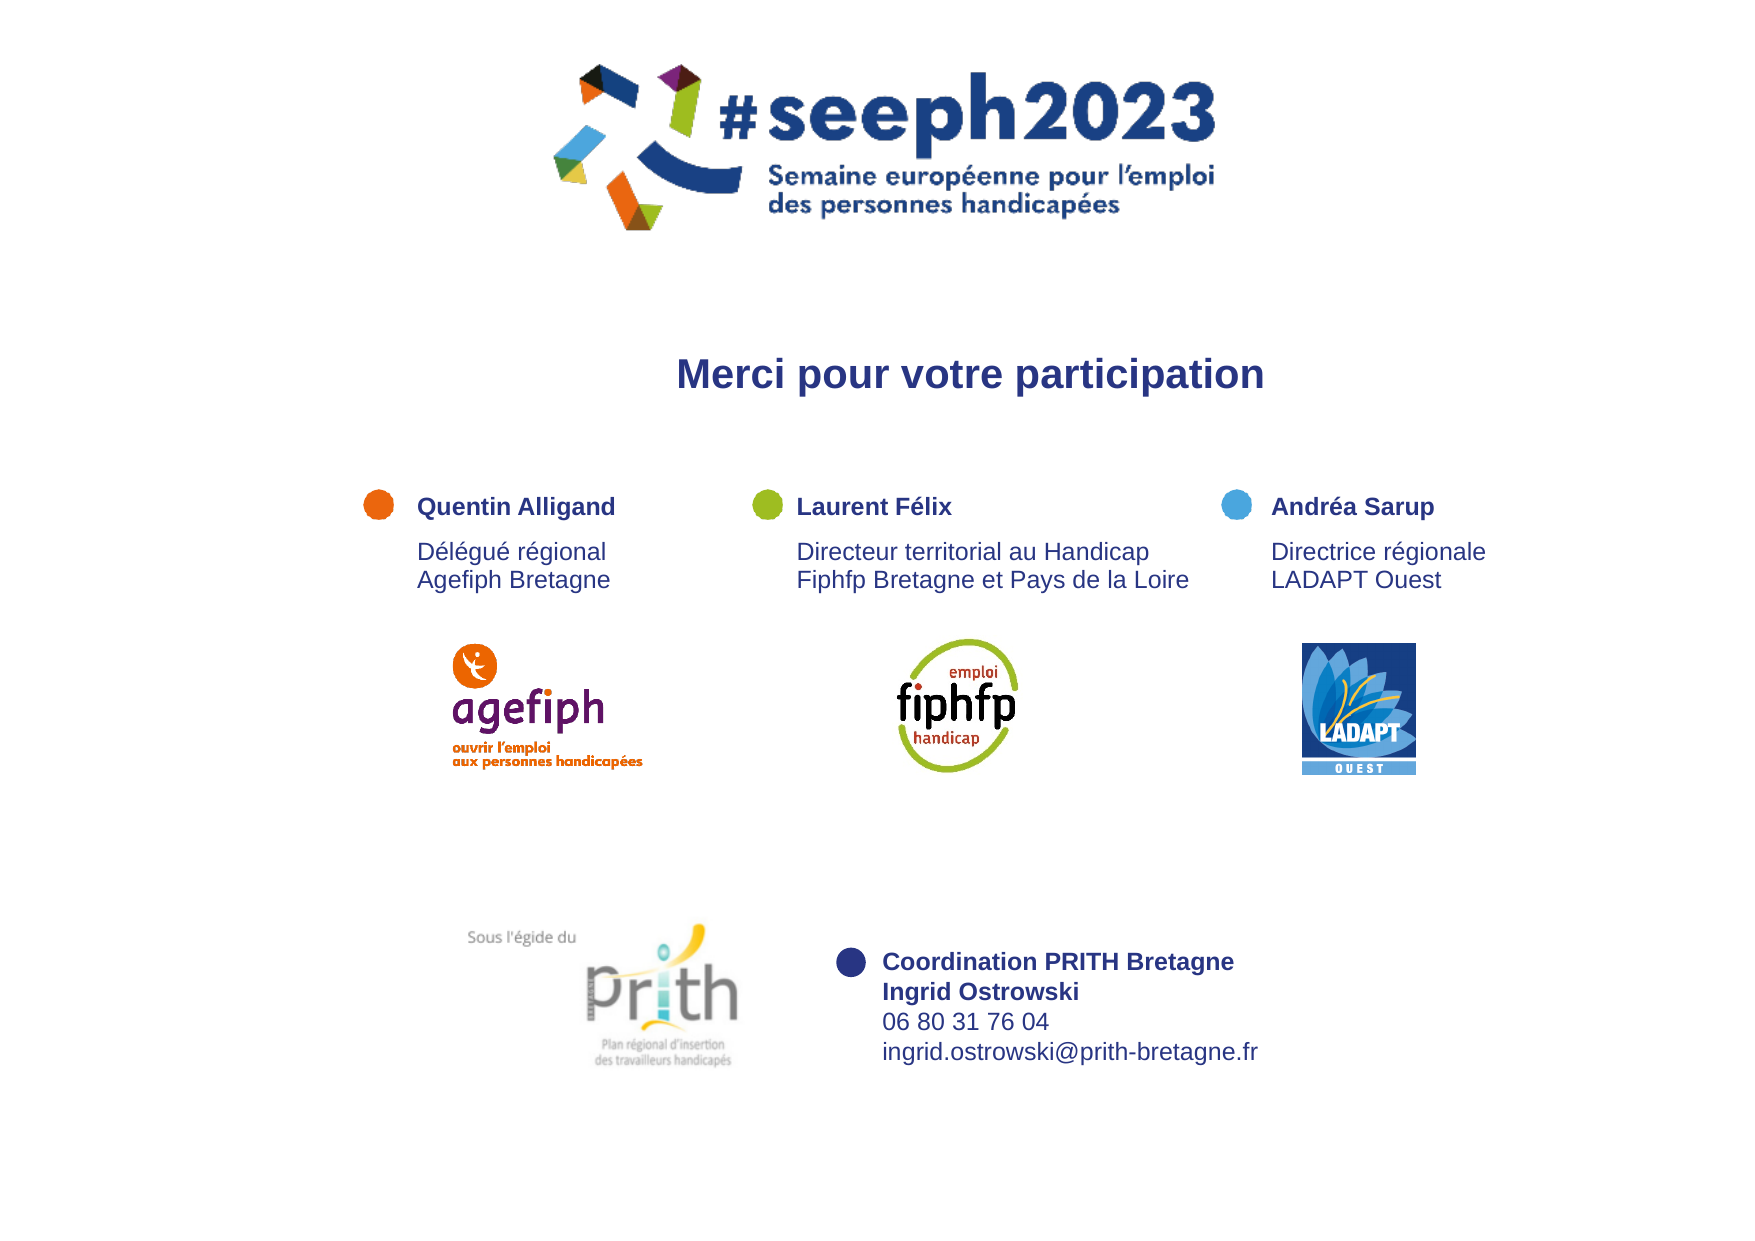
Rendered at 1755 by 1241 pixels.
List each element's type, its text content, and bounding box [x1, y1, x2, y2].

table_header Quentin Alligand [402, 485, 782, 530]
picture [751, 489, 783, 521]
picture [892, 634, 1024, 775]
picture [363, 489, 394, 521]
table_cell Directrice régionale LADAPT Ouest [1256, 530, 1527, 635]
table_header Andréa Sarup [1256, 485, 1527, 530]
table_cell Directeur territorial au Handicap Fiphfp Bretagne et Pays de la Loire [782, 530, 1256, 635]
picture [520, 29, 1249, 264]
picture [438, 629, 656, 783]
text_box Merci pour votre participation [661, 339, 1281, 405]
table_cell Délégué régional Agefiph Bretagne [402, 530, 782, 635]
picture [1301, 643, 1416, 775]
table_header Laurent Félix [782, 485, 1256, 530]
picture [1221, 489, 1253, 521]
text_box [836, 938, 1508, 1075]
picture [441, 907, 790, 1077]
